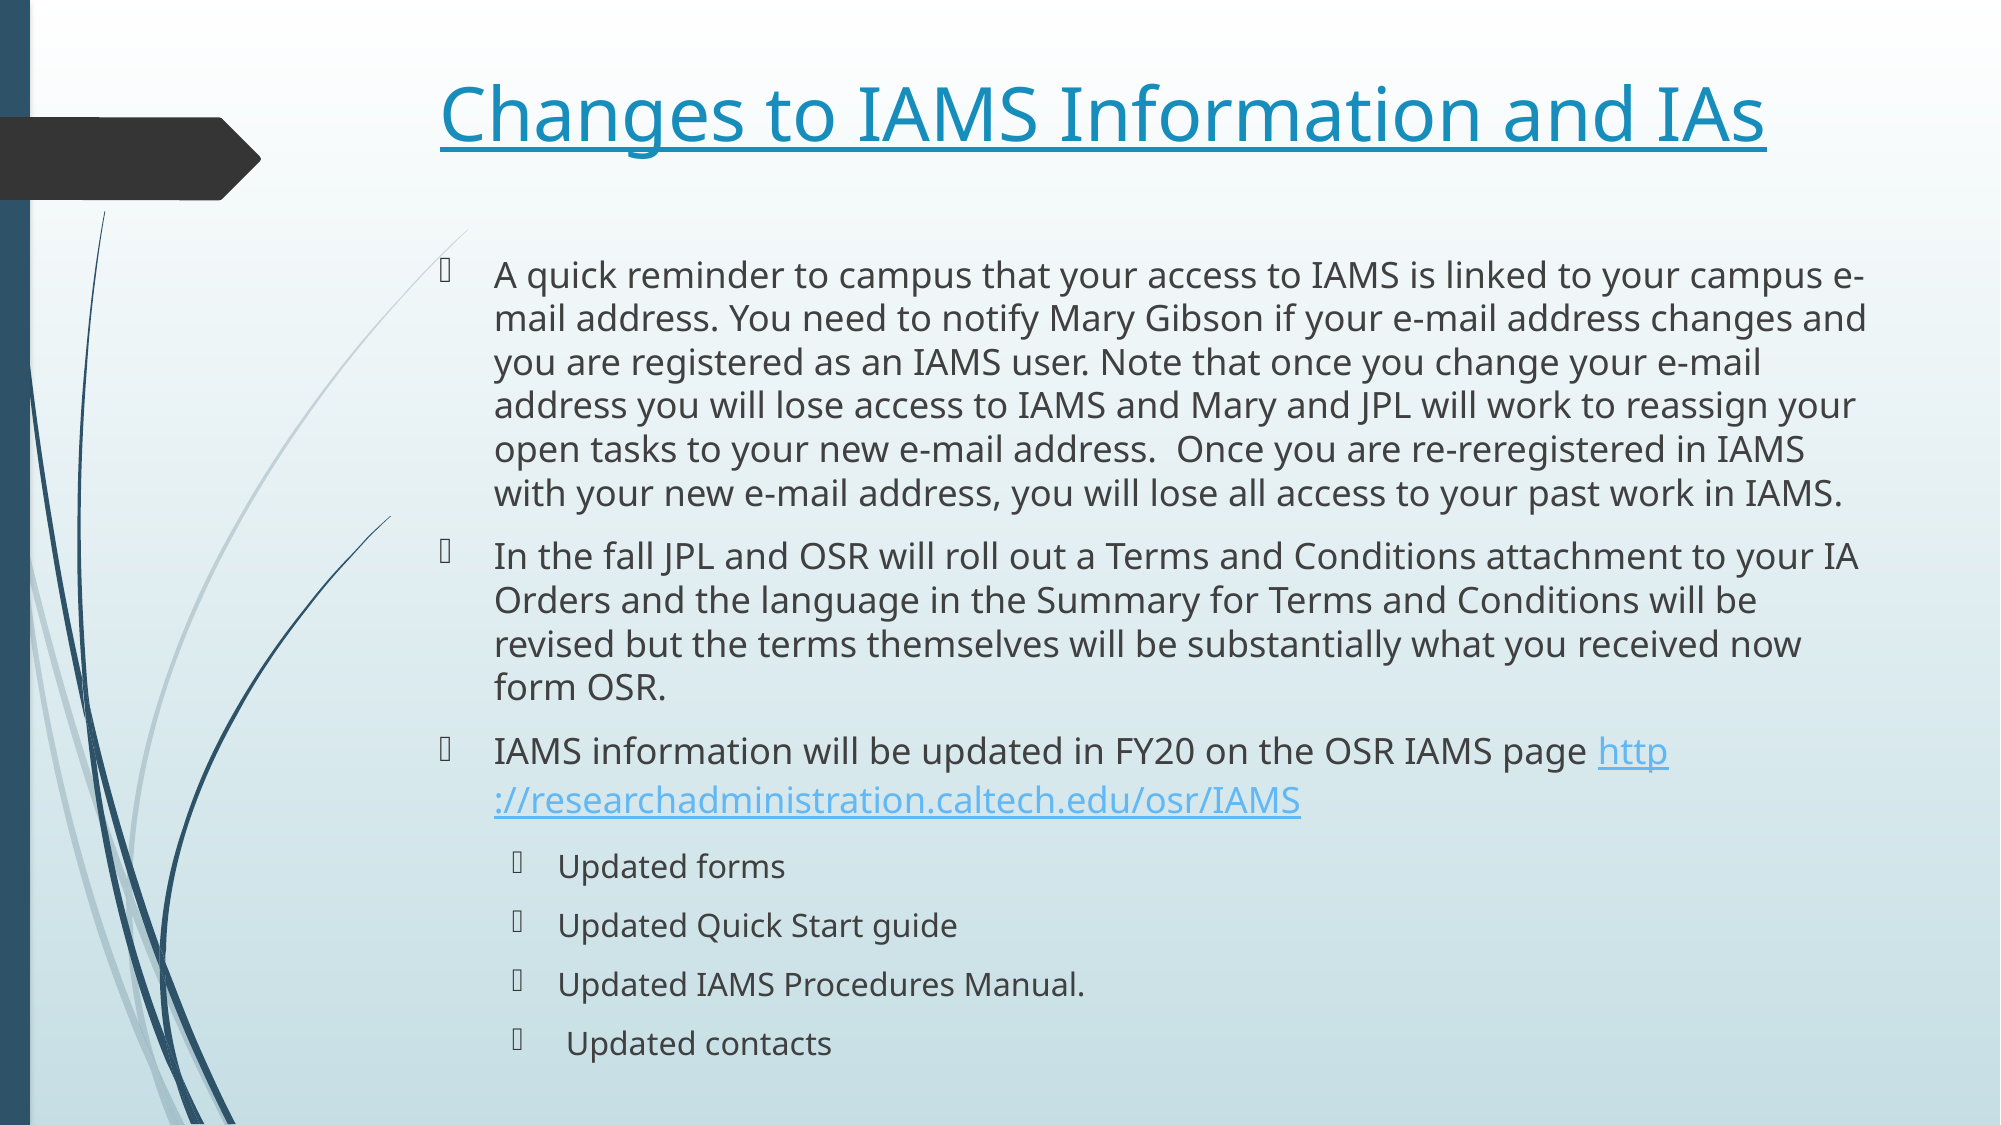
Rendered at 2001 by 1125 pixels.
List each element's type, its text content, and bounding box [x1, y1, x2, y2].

title Changes to IAMS Information and IAs [424, 58, 1887, 244]
list A quick reminder to campus that your access to IAMS is linked to your campus e-mail address. You need to notify Mary Gibson if your e-mail address changes and you are registered as an IAMS user. Note that once you change your e-mail address you will lose access to IAMS and Mary and JPL will work to reassign your open tasks to your new e-mail address. Once you are re-reregistered in IAMS with your new e-mail address, you will lose all access to your past work in IAMS. In the fall JPL and OSR will roll out a Terms and Conditions attachment to your IA Orders and the language in the Summary for Terms and Conditions will be revised but the terms themselves will be substantially what you received now form OSR. IAMS information will be updated in FY20 on the OSR IAMS page http://researchadministration.caltech.edu/osr/IAMS Updated forms Updated Quick Start guide Updated IAMS Procedures Manual. Updated contacts [424, 244, 1887, 1104]
